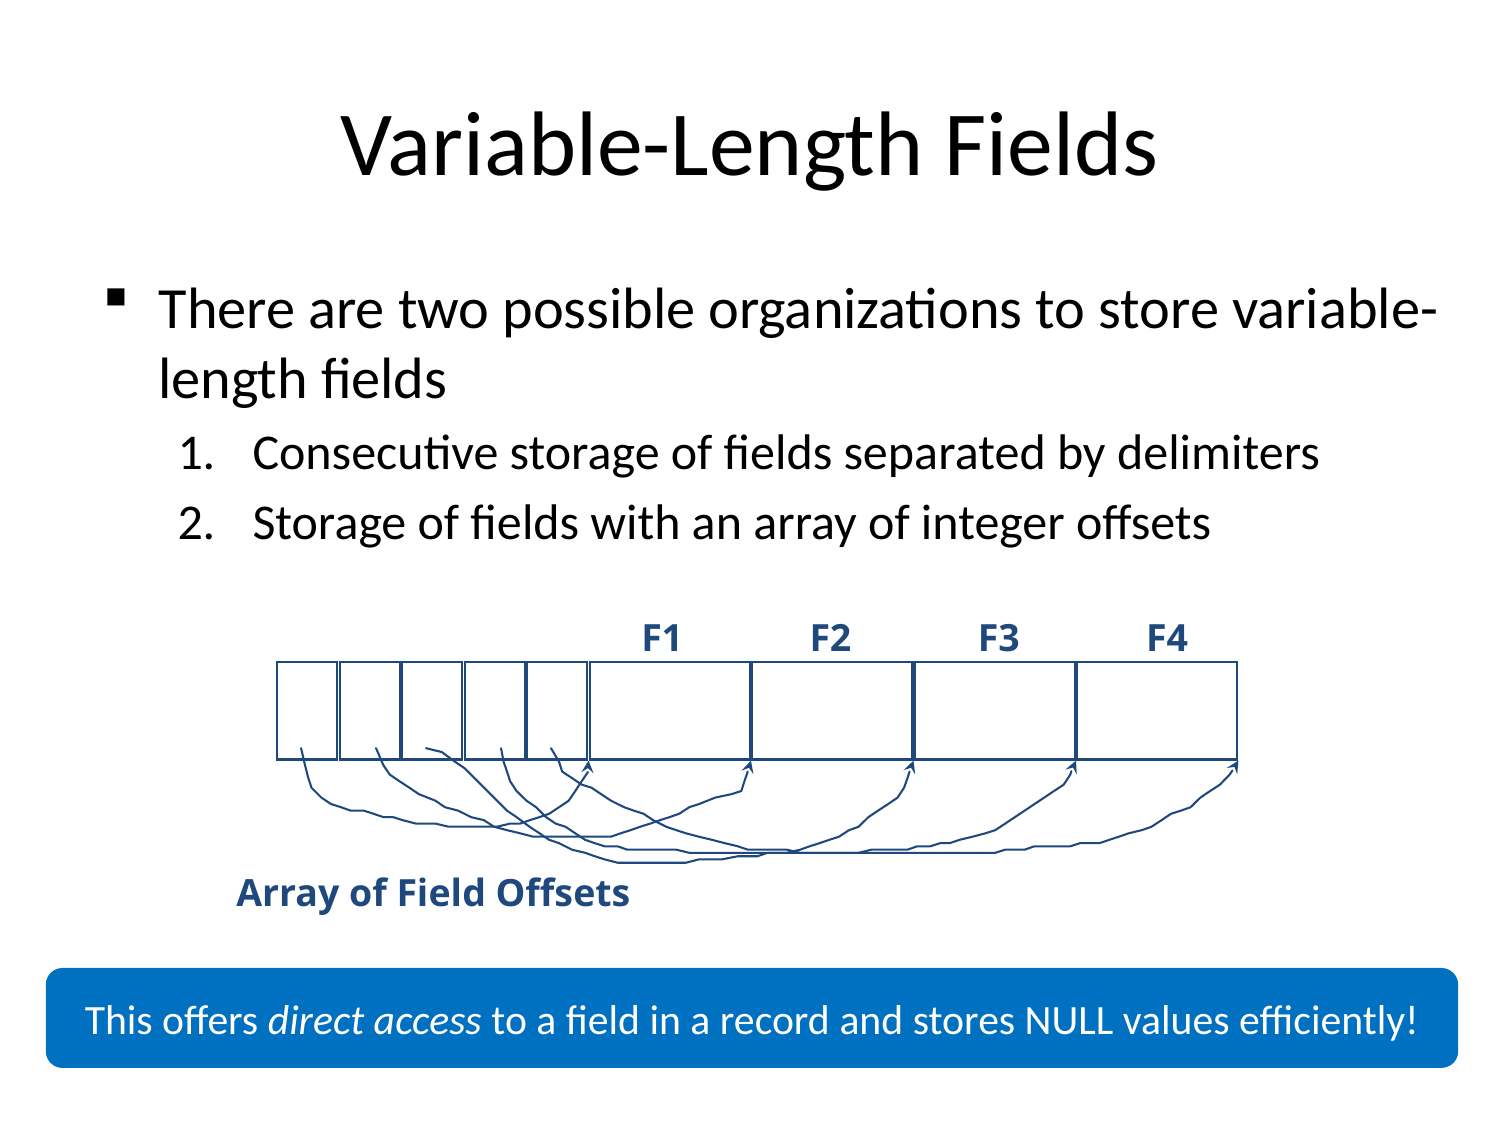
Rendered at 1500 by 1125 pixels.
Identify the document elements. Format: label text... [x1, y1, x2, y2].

list There are two possible organizations to store variable-length fields Consecutive storage of fields separated by delimiters Storage of fields with an array of integer offsets [87, 262, 1500, 1102]
text_box Array of Field Offsets [221, 861, 646, 921]
text_box This offers direct access to a field in a record and stores NULL values efficiently! [43, 965, 1461, 1071]
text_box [300, 747, 1240, 864]
title Variable-Length Fields [75, 45, 1425, 233]
text_box F1 F2 F3 F4 [626, 607, 1205, 660]
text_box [276, 661, 1238, 760]
